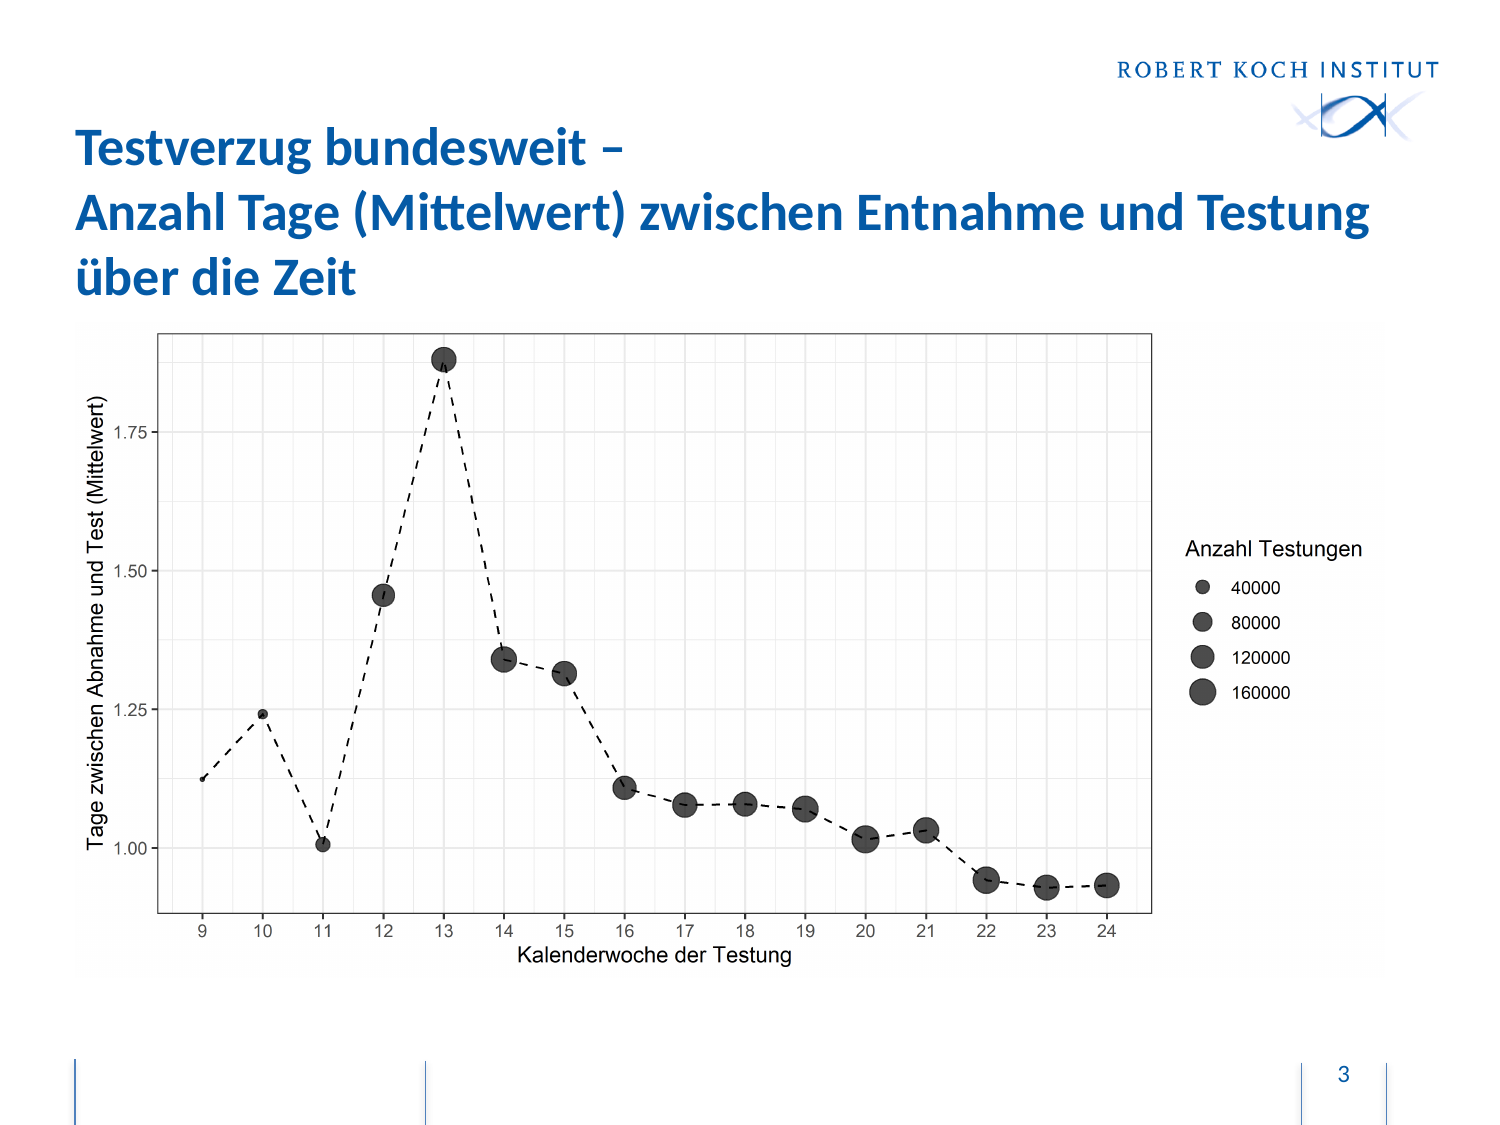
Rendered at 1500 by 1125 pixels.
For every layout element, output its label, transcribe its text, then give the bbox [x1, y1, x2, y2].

slide_number 3 [1302, 1042, 1385, 1103]
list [74, 322, 1385, 978]
title Testverzug bundesweit – Anzahl Tage (Mittelwert) zwischen Entnahme und Testung über die Zeit [75, 137, 1385, 281]
picture [1109, 53, 1447, 152]
